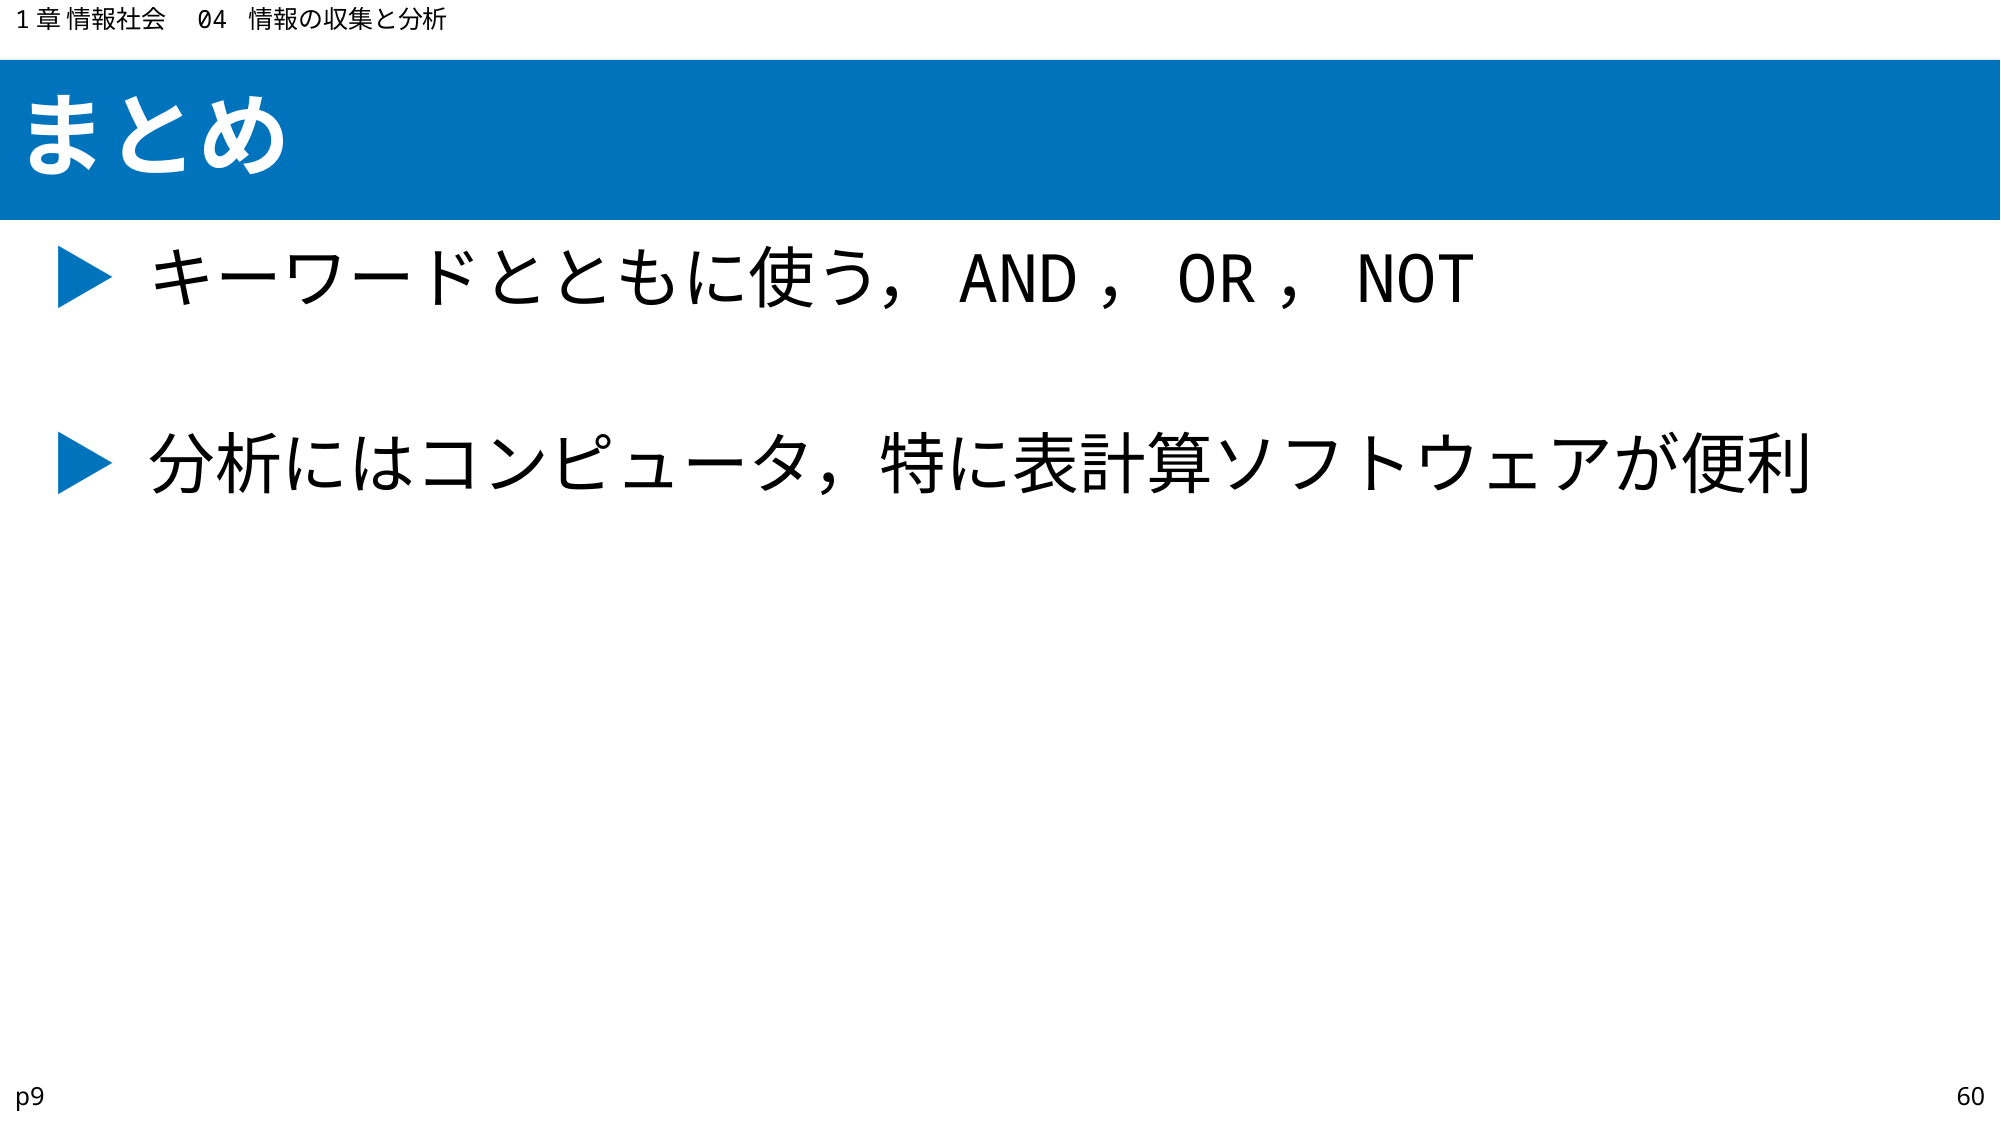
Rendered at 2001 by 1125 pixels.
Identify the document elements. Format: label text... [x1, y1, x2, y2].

list 1章 情報社会 04 情報の収集と分析 [0, 0, 1438, 42]
list p9 [0, 1072, 661, 1123]
slide_number 60 [1550, 1072, 2000, 1123]
list まとめ [0, 59, 2000, 220]
list ▶ キーワードとともに使う，AND，OR，NOT ▶ 分析にはコンピュータ，特に表計算ソフトウェアが便利 [35, 237, 1961, 1045]
